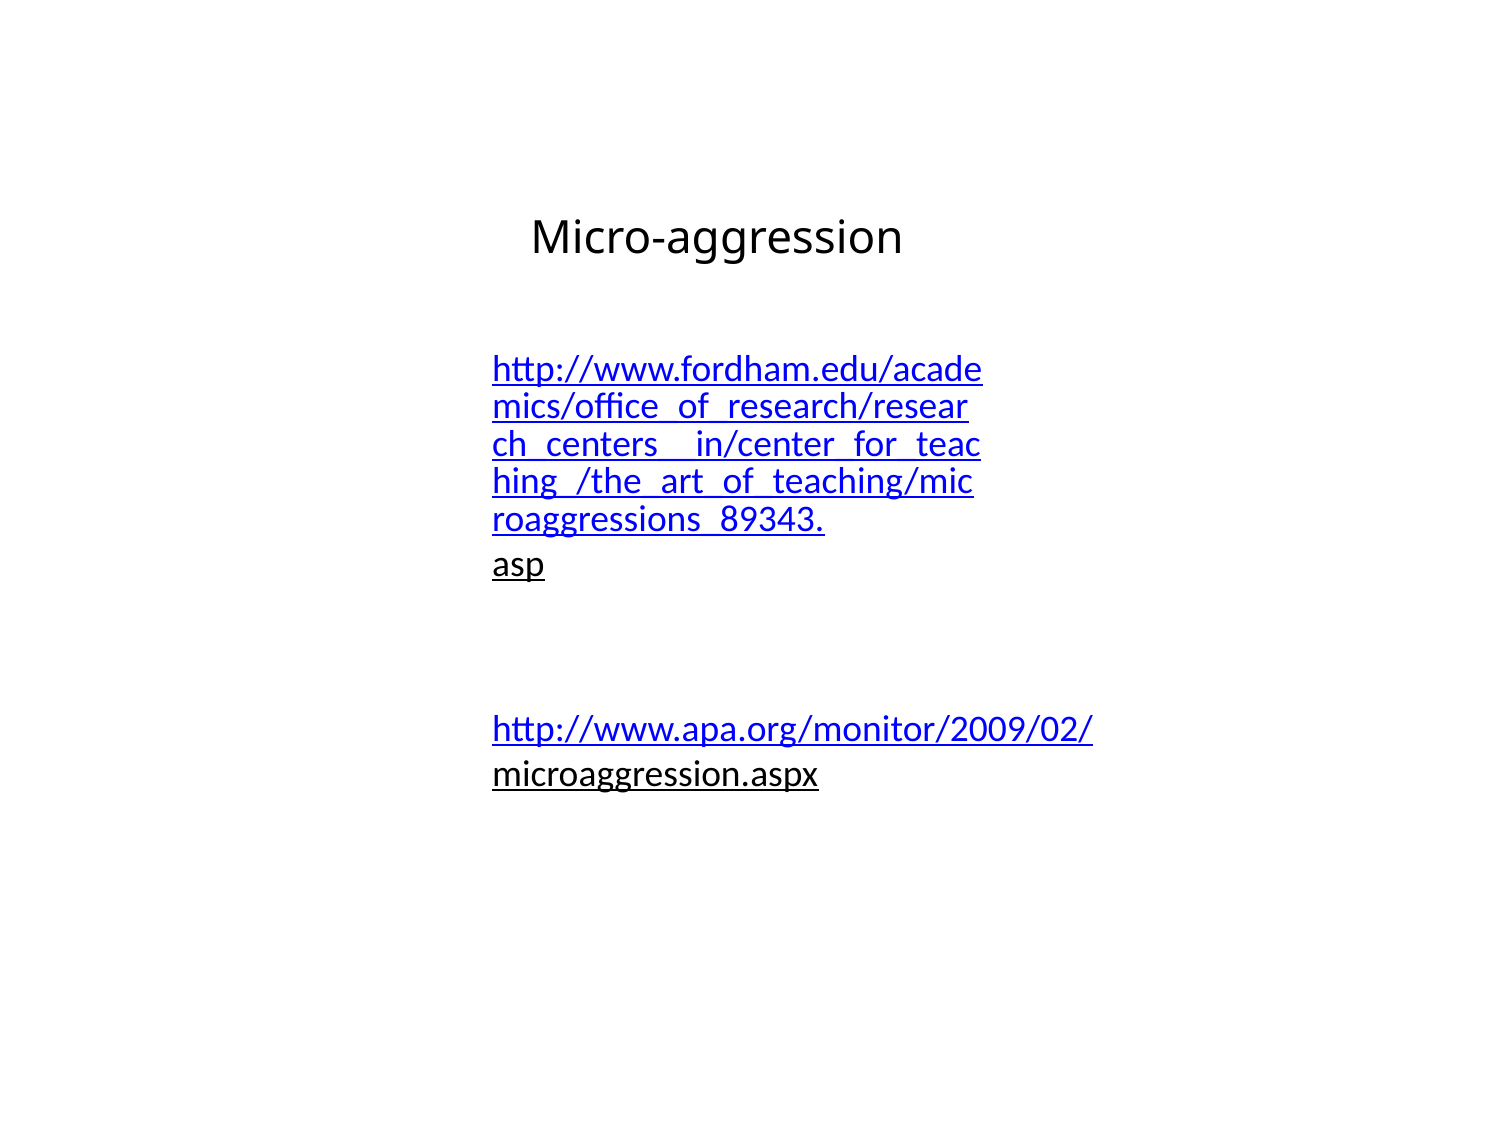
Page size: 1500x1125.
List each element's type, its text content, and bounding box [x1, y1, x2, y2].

text_box Micro-aggression [515, 200, 919, 271]
text_box http://www.fordham.edu/academics/office_of_research/research_centers__in/center_for_teaching_/the_art_of_teaching/microaggressions_89343.asp [477, 336, 999, 441]
text_box http://www.apa.org/monitor/2009/02/microaggression.aspx [477, 696, 1158, 802]
